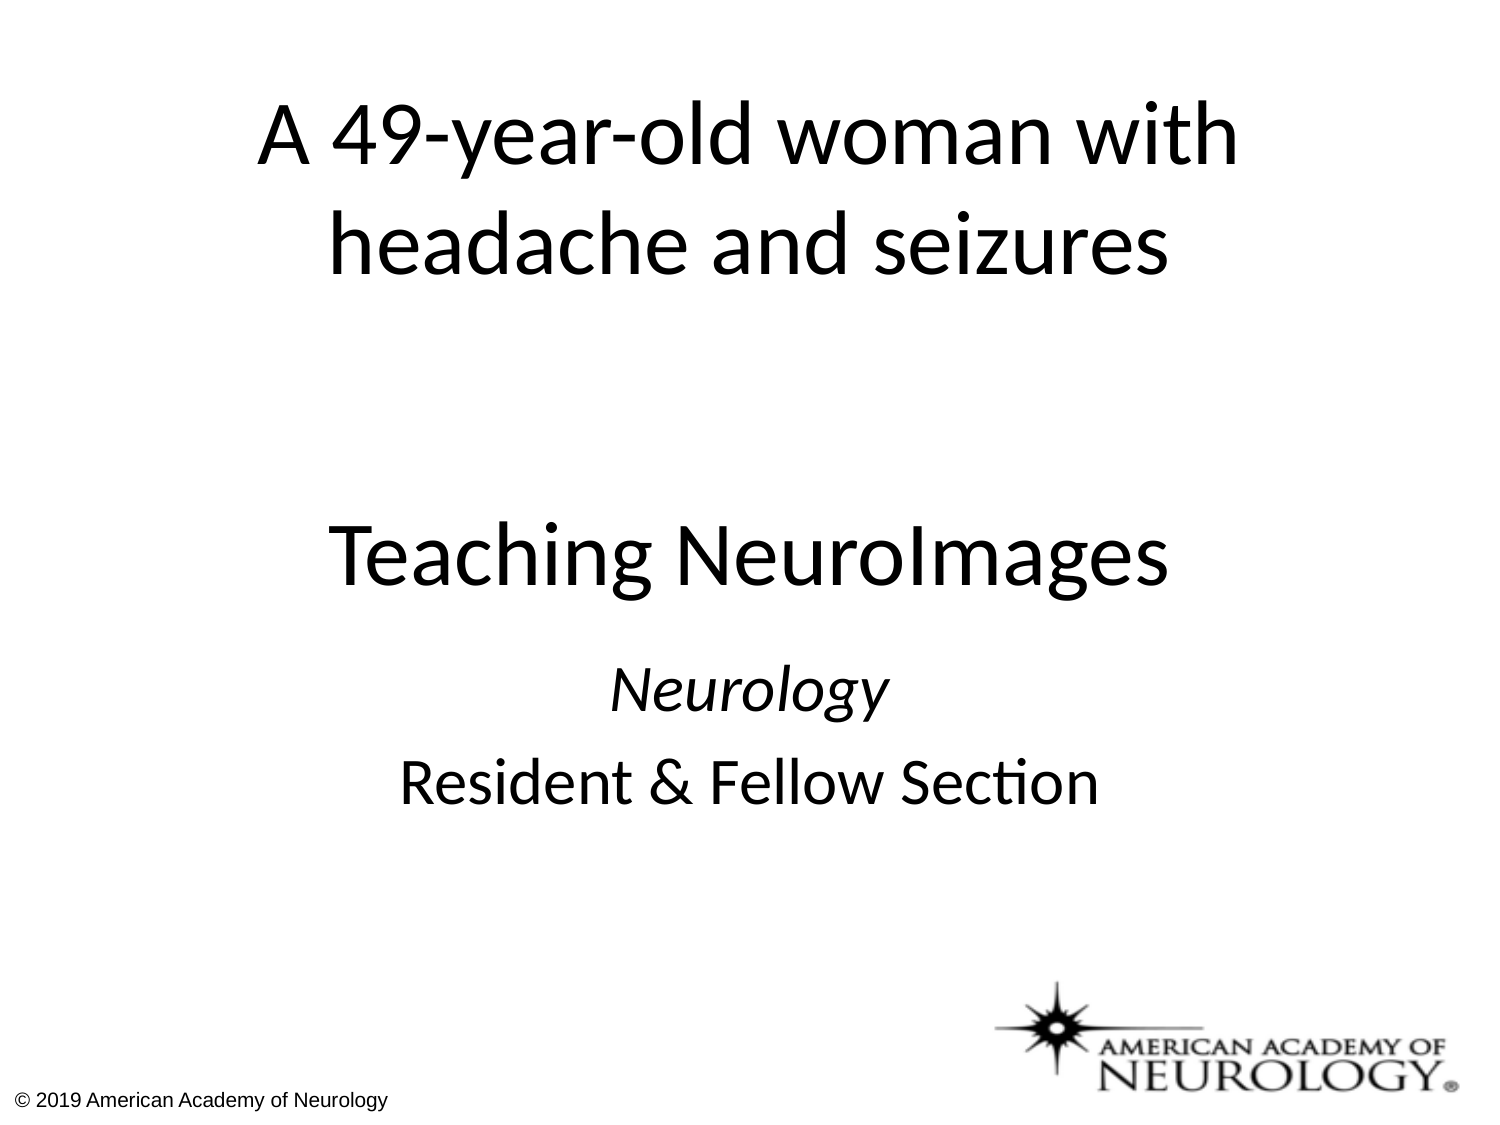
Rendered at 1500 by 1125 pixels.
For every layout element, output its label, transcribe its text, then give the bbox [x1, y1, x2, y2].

picture [989, 977, 1463, 1096]
title A 49-year-old woman with headache and seizures [112, 62, 1388, 304]
subtitle Neurology Resident & Fellow Section [225, 637, 1275, 925]
text_box Teaching NeuroImages [112, 427, 1388, 669]
text_box © 2019 American Academy of Neurology [0, 1078, 478, 1119]
